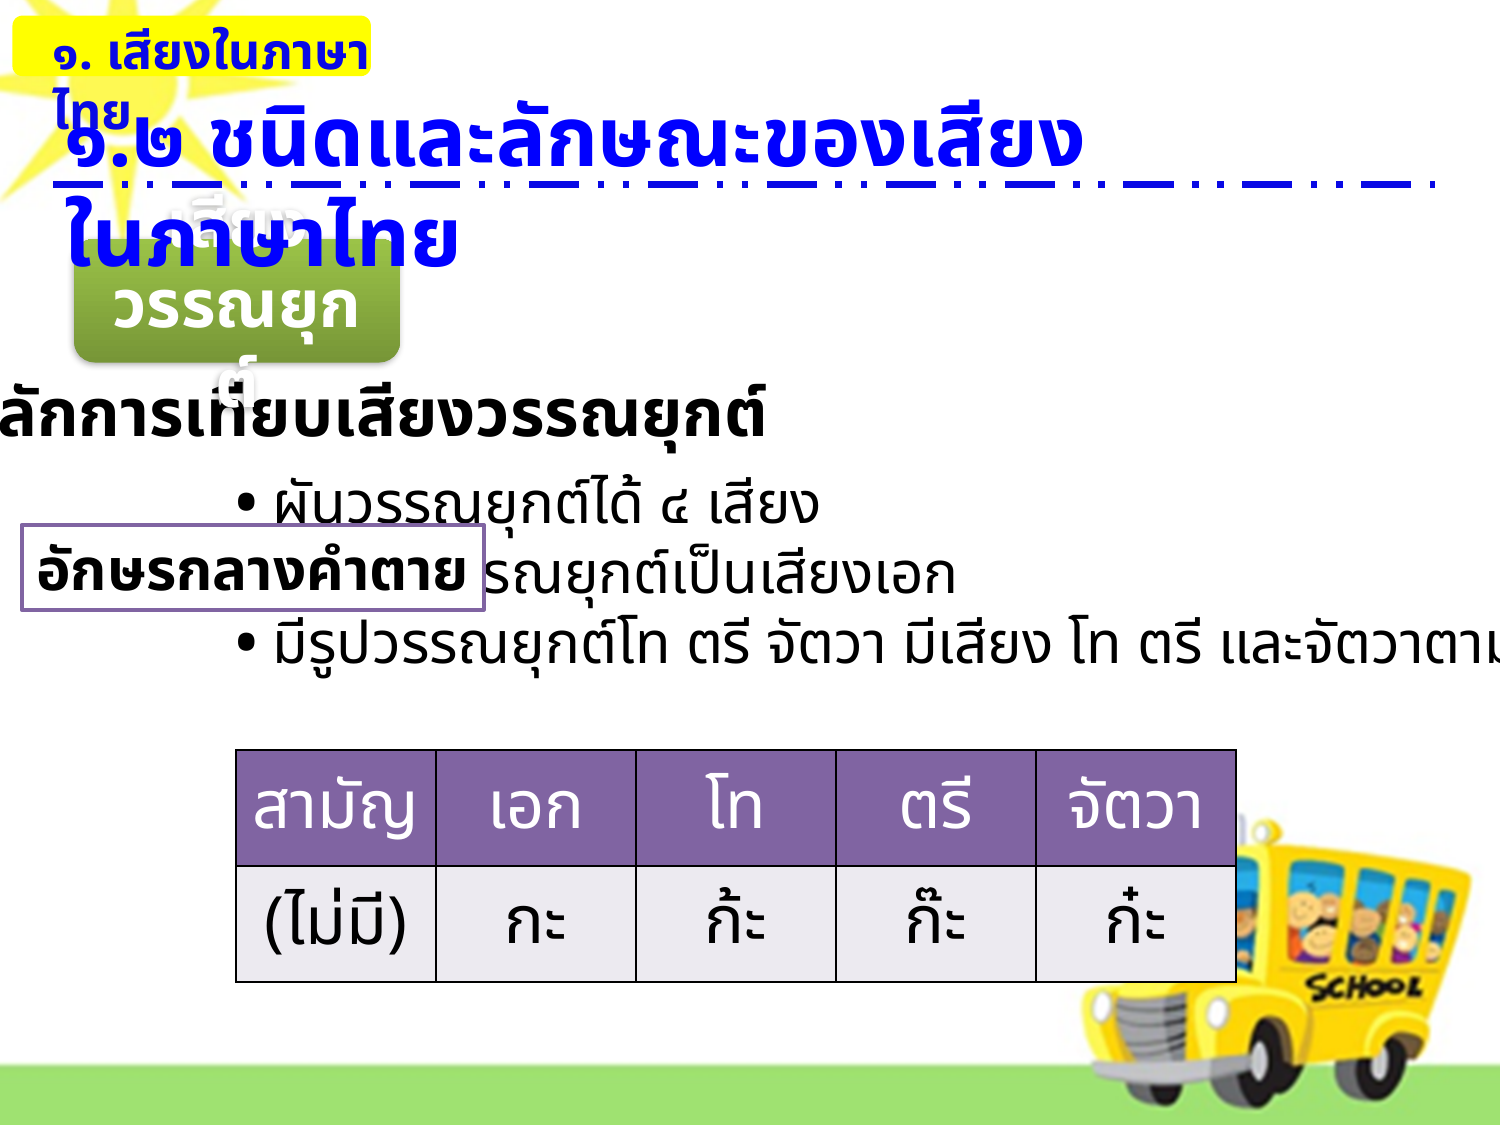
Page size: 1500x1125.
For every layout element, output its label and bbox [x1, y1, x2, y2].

picture [0, 0, 1500, 1125]
text_box [12, 11, 410, 88]
